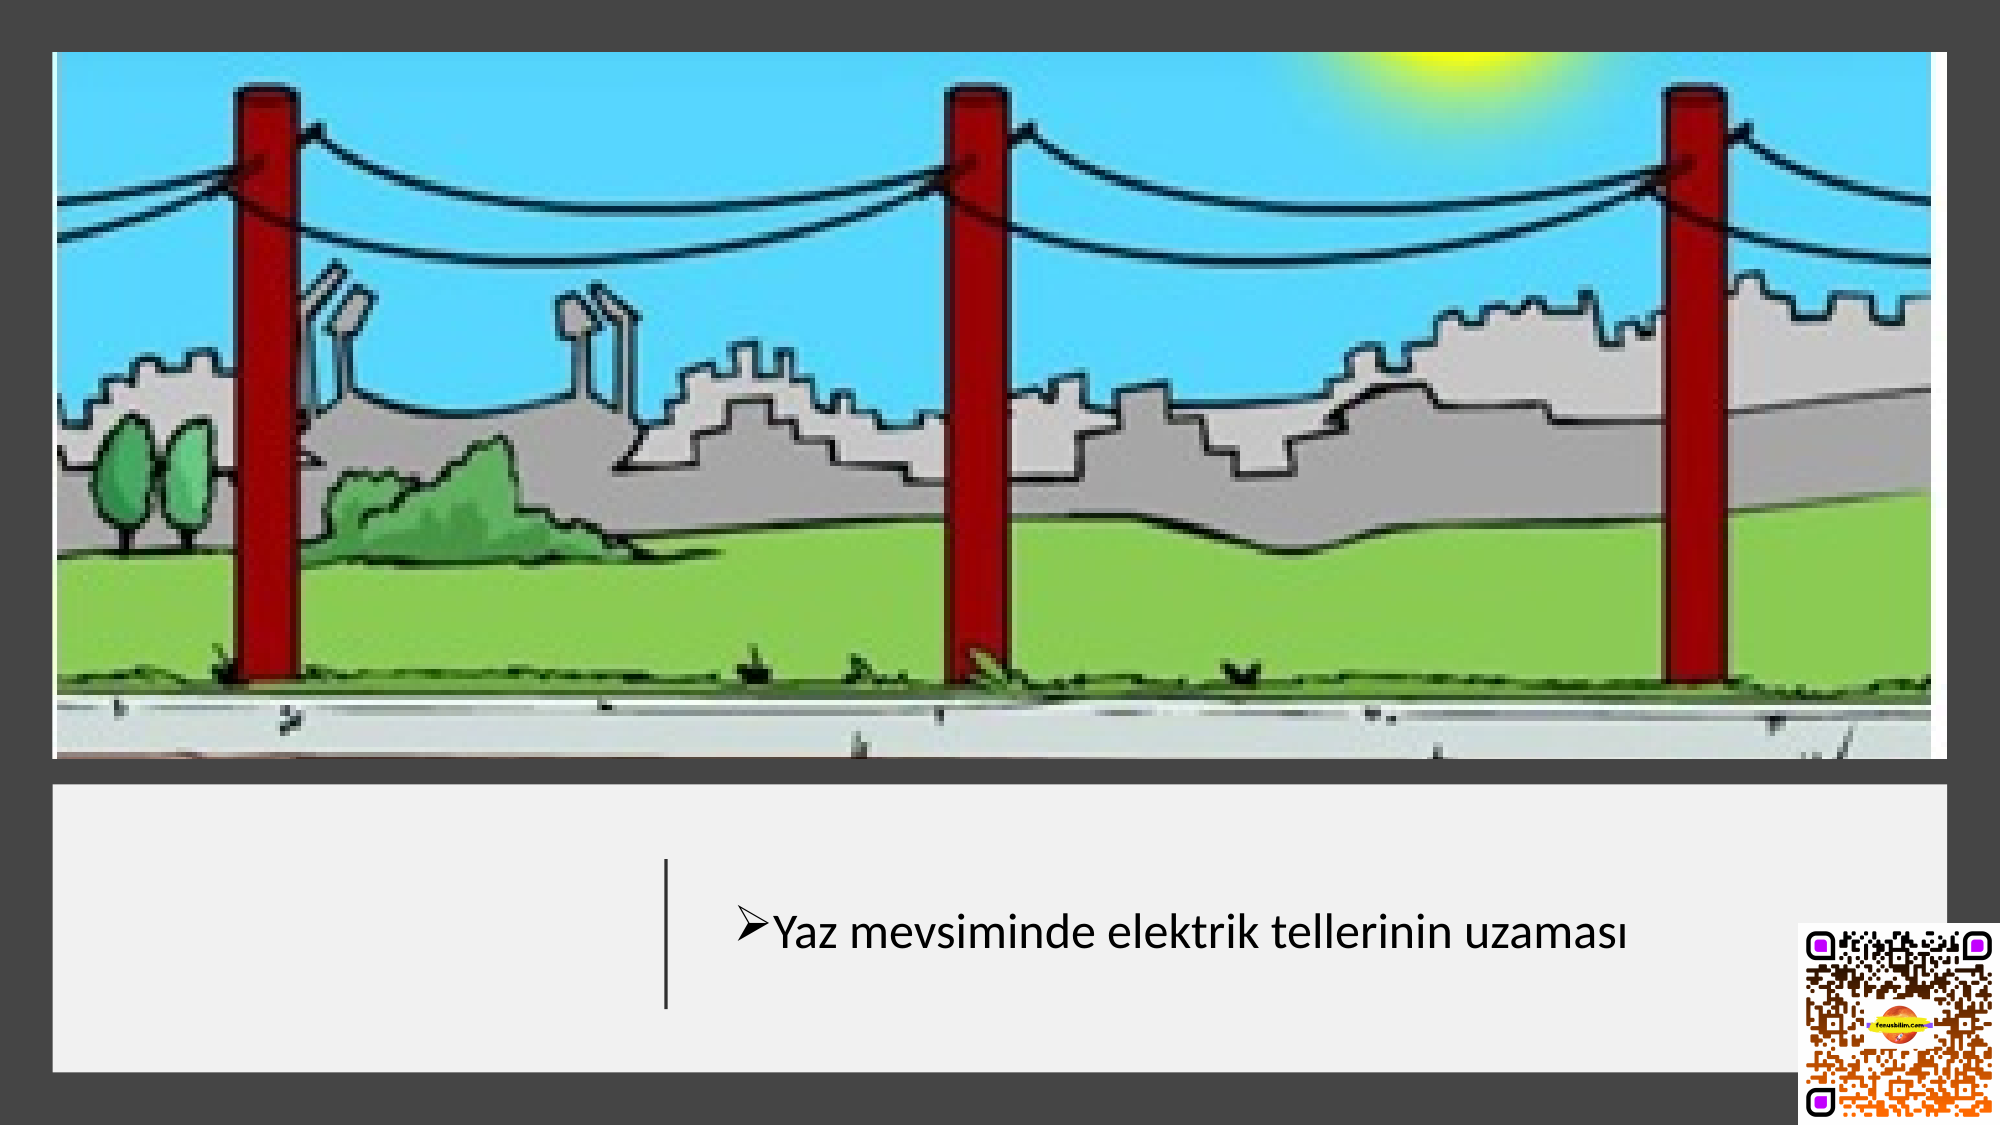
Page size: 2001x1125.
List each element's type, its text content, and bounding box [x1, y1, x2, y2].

picture [1798, 923, 2000, 1125]
picture [52, 52, 1947, 759]
text_box [52, 783, 1948, 1073]
text_box Yaz mevsiminde elektrik tellerinin uzaması [718, 821, 1863, 1043]
text_box [0, 0, 2000, 1125]
